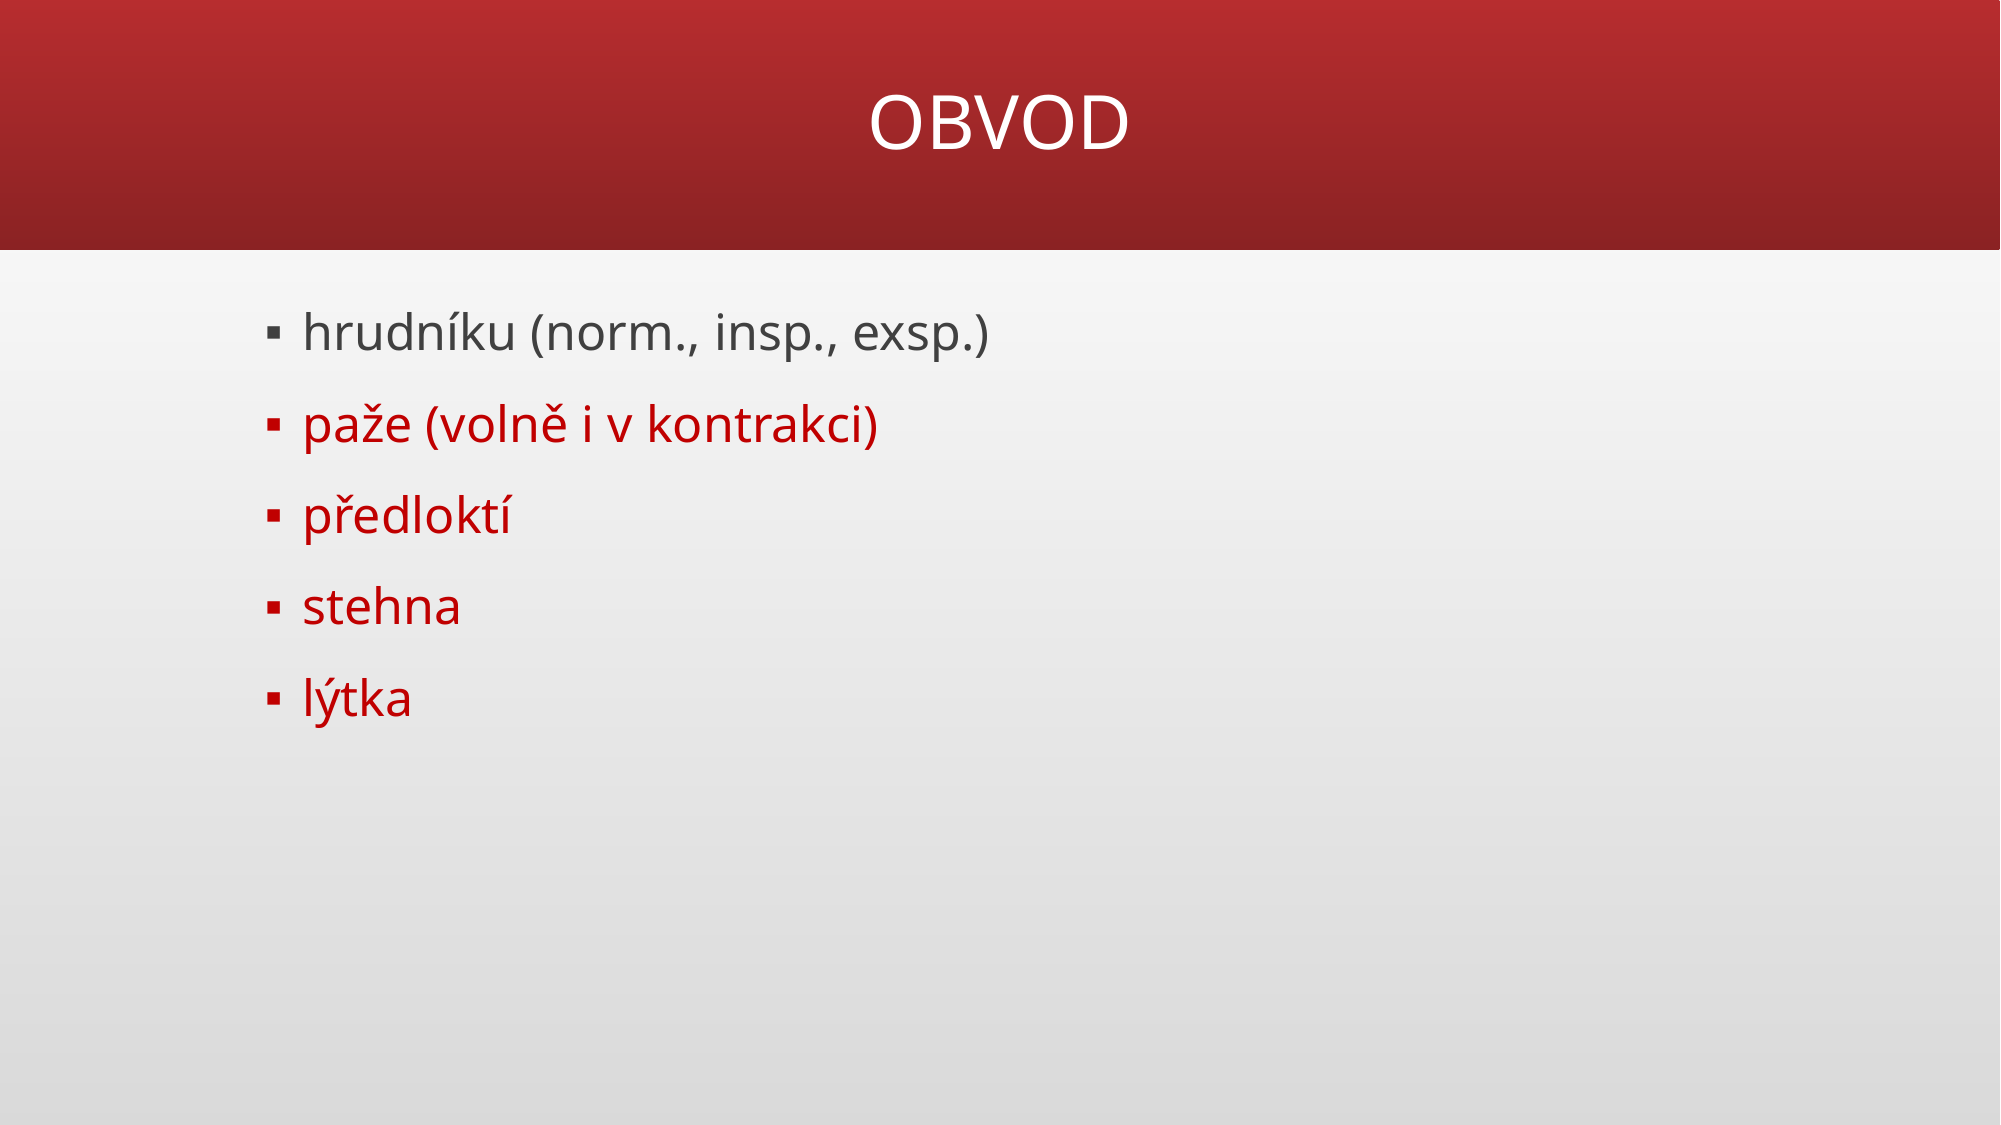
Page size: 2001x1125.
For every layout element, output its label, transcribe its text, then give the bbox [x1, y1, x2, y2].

list hrudníku (norm., insp., exsp.) paže (volně i v kontrakci) předloktí stehna lýtka [249, 299, 1750, 1050]
title OBVOD [174, 16, 1825, 234]
